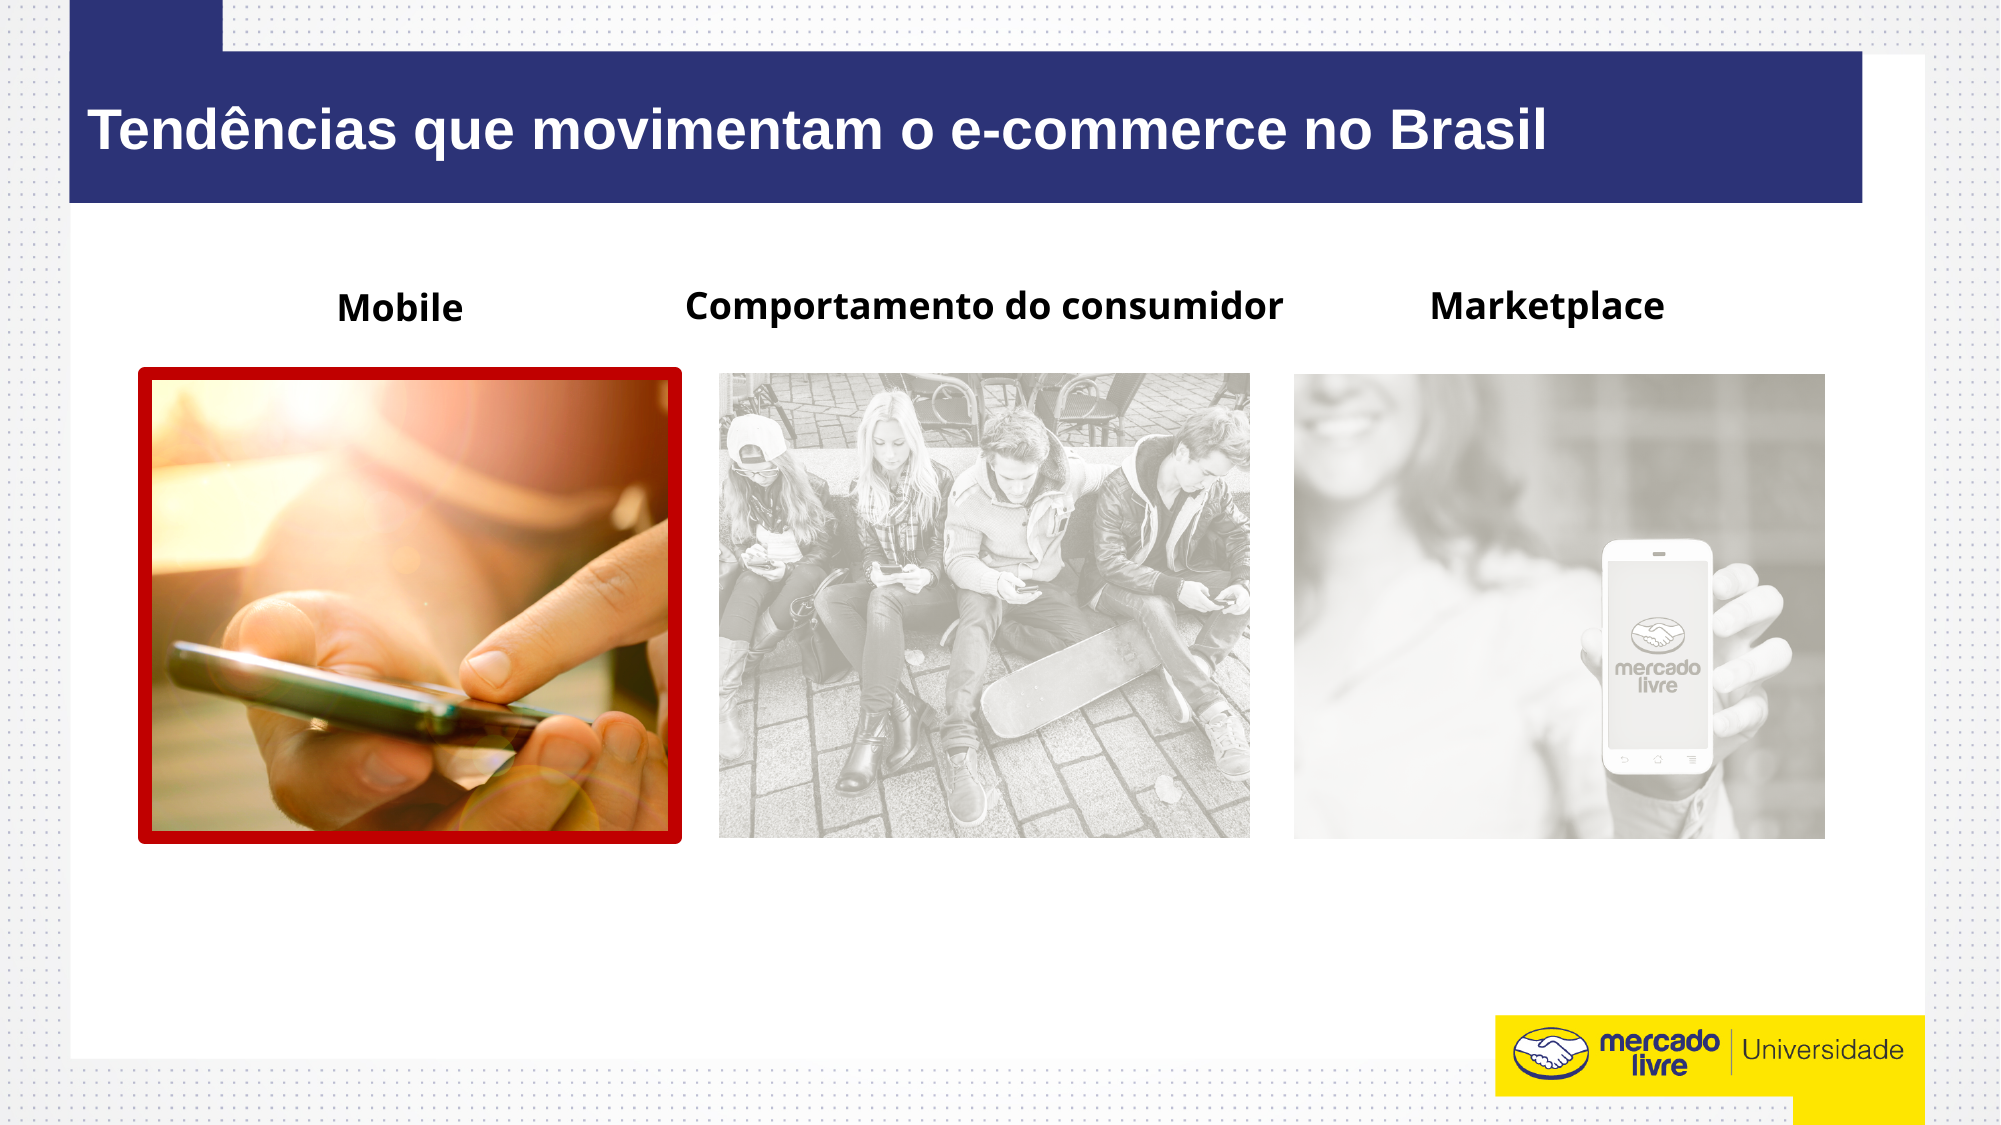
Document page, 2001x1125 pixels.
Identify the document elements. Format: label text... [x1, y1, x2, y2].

picture [0, 0, 2001, 1125]
text_box Mobile [321, 276, 479, 337]
title Tendências que movimentam o e-commerce no Brasil [87, 91, 1838, 163]
text_box Comportamento do consumidor [670, 274, 1300, 335]
text_box Marketplace [1414, 274, 1681, 335]
